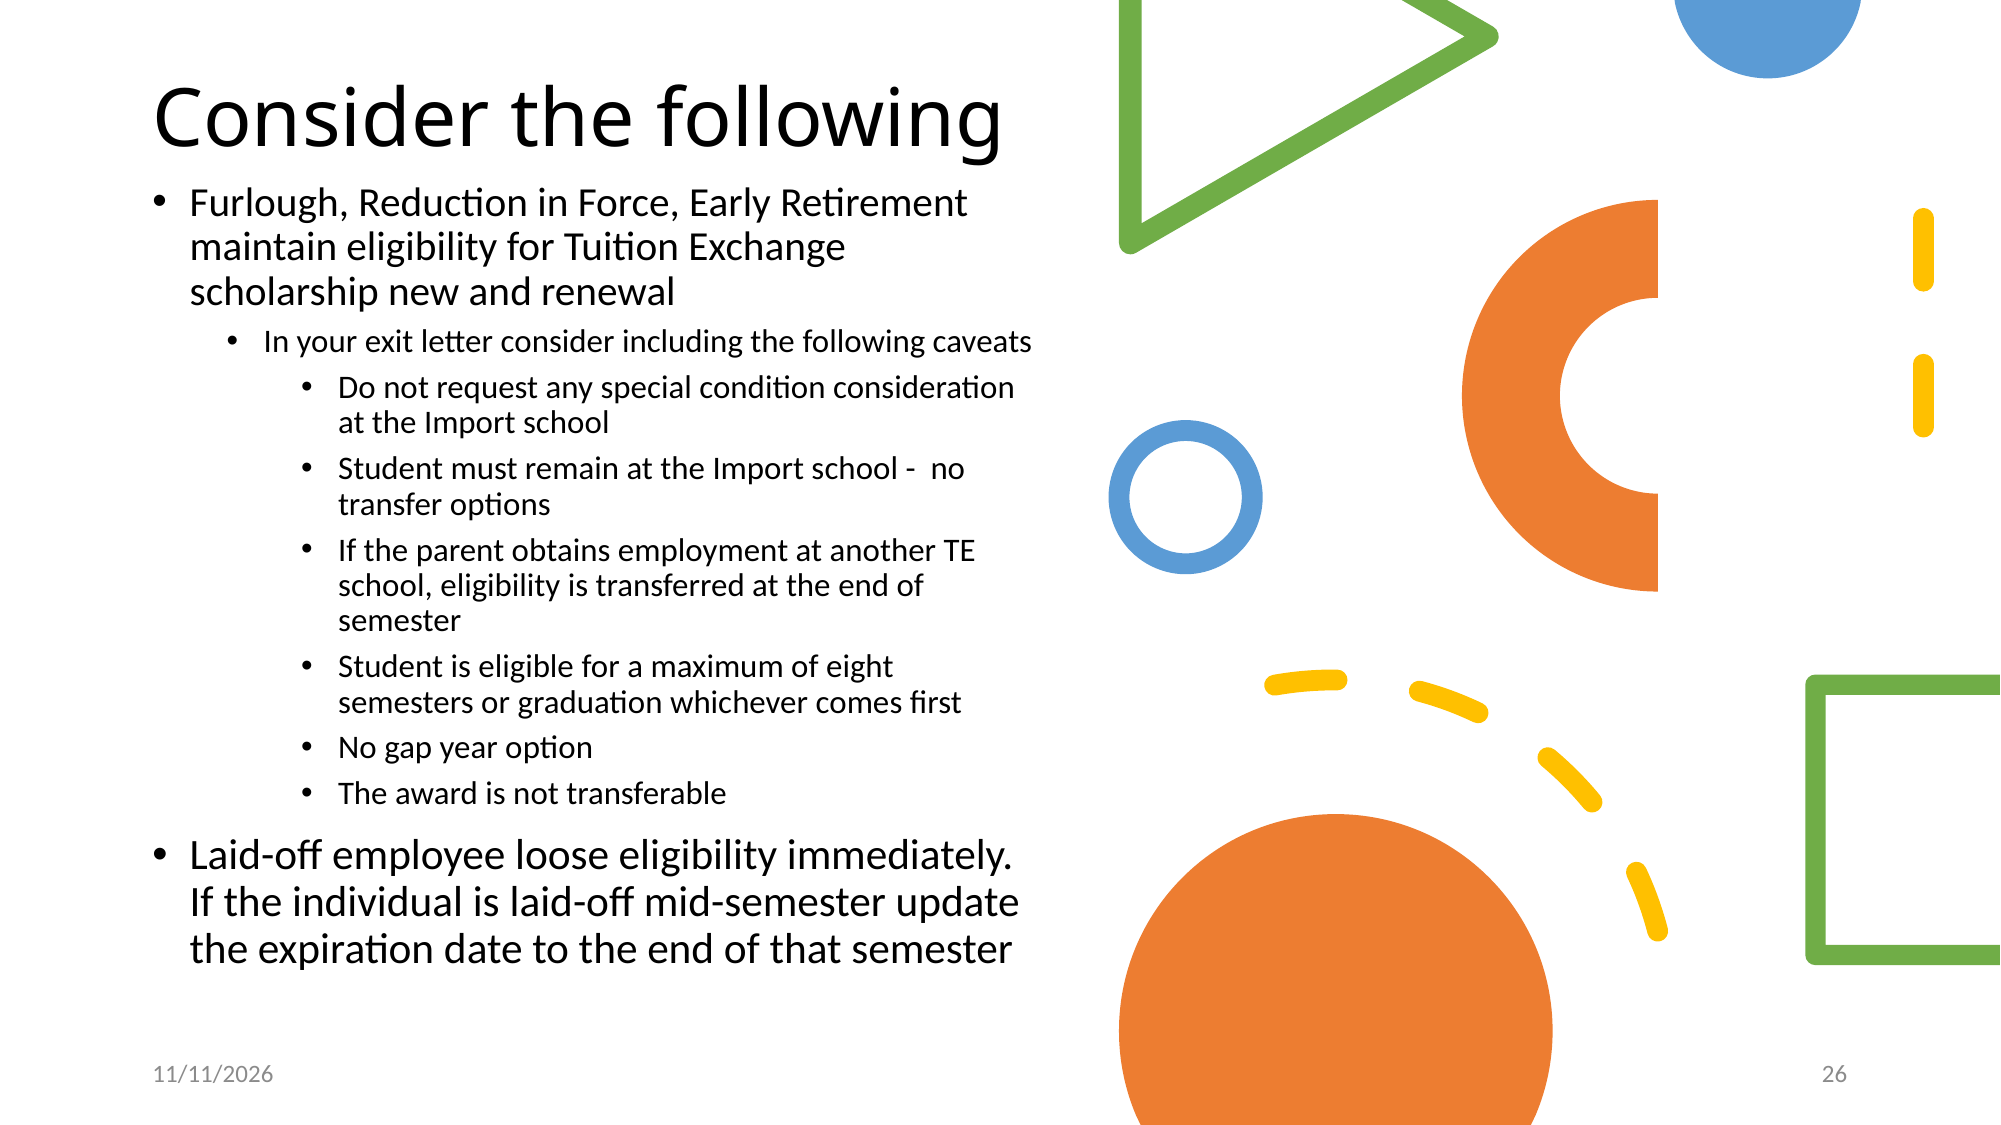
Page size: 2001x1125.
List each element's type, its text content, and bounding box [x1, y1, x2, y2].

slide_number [137, 1042, 418, 1103]
list Furlough, Reduction in Force, Early Retirement maintain eligibility for Tuition Exchange scholarship new and renewal In your exit letter consider including the following caveats Do not request any special condition consideration at the Import school Student must remain at the Import school - no transfer options If the parent obtains employment at another TE school, eligibility is transferred at the end of semester Student is eligible for a maximum of eight semesters or graduation whichever comes first No gap year option The award is not transferable Laid-off employee loose eligibility immediately. If the individual is laid-off mid-semester update the expiration date to the end of that semester [137, 172, 1050, 1021]
slide_number 26 [1604, 1042, 1863, 1103]
text_box [1673, 0, 1862, 80]
text_box [0, 0, 2000, 1125]
text_box [1274, 679, 1664, 977]
text_box [1118, 0, 1499, 255]
text_box [1117, 429, 1254, 565]
text_box [1117, 813, 1554, 1125]
text_box [1460, 198, 1659, 593]
text_box [1805, 674, 2000, 966]
title Consider the following [137, 59, 1050, 172]
